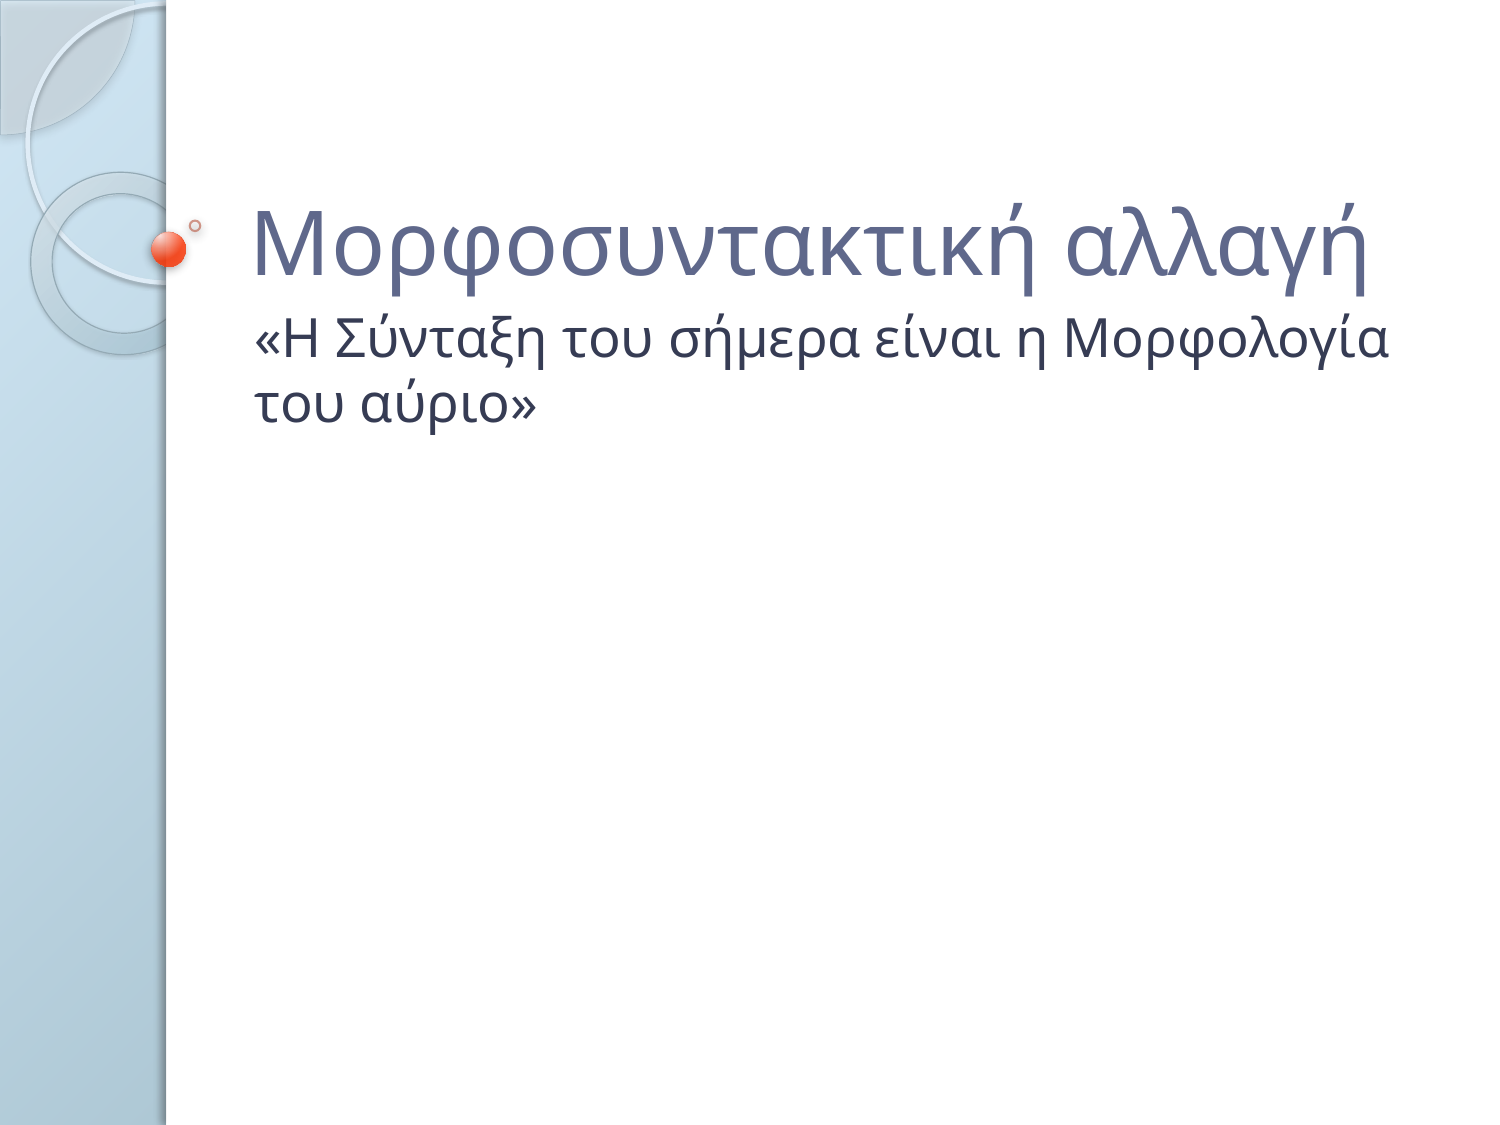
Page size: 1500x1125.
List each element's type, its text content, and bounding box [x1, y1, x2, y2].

subtitle «Η Σύνταξη του σήμερα είναι η Μορφολογία του αύριο» [234, 303, 1450, 591]
title Μορφοσυντακτική αλλαγή [234, 59, 1450, 301]
